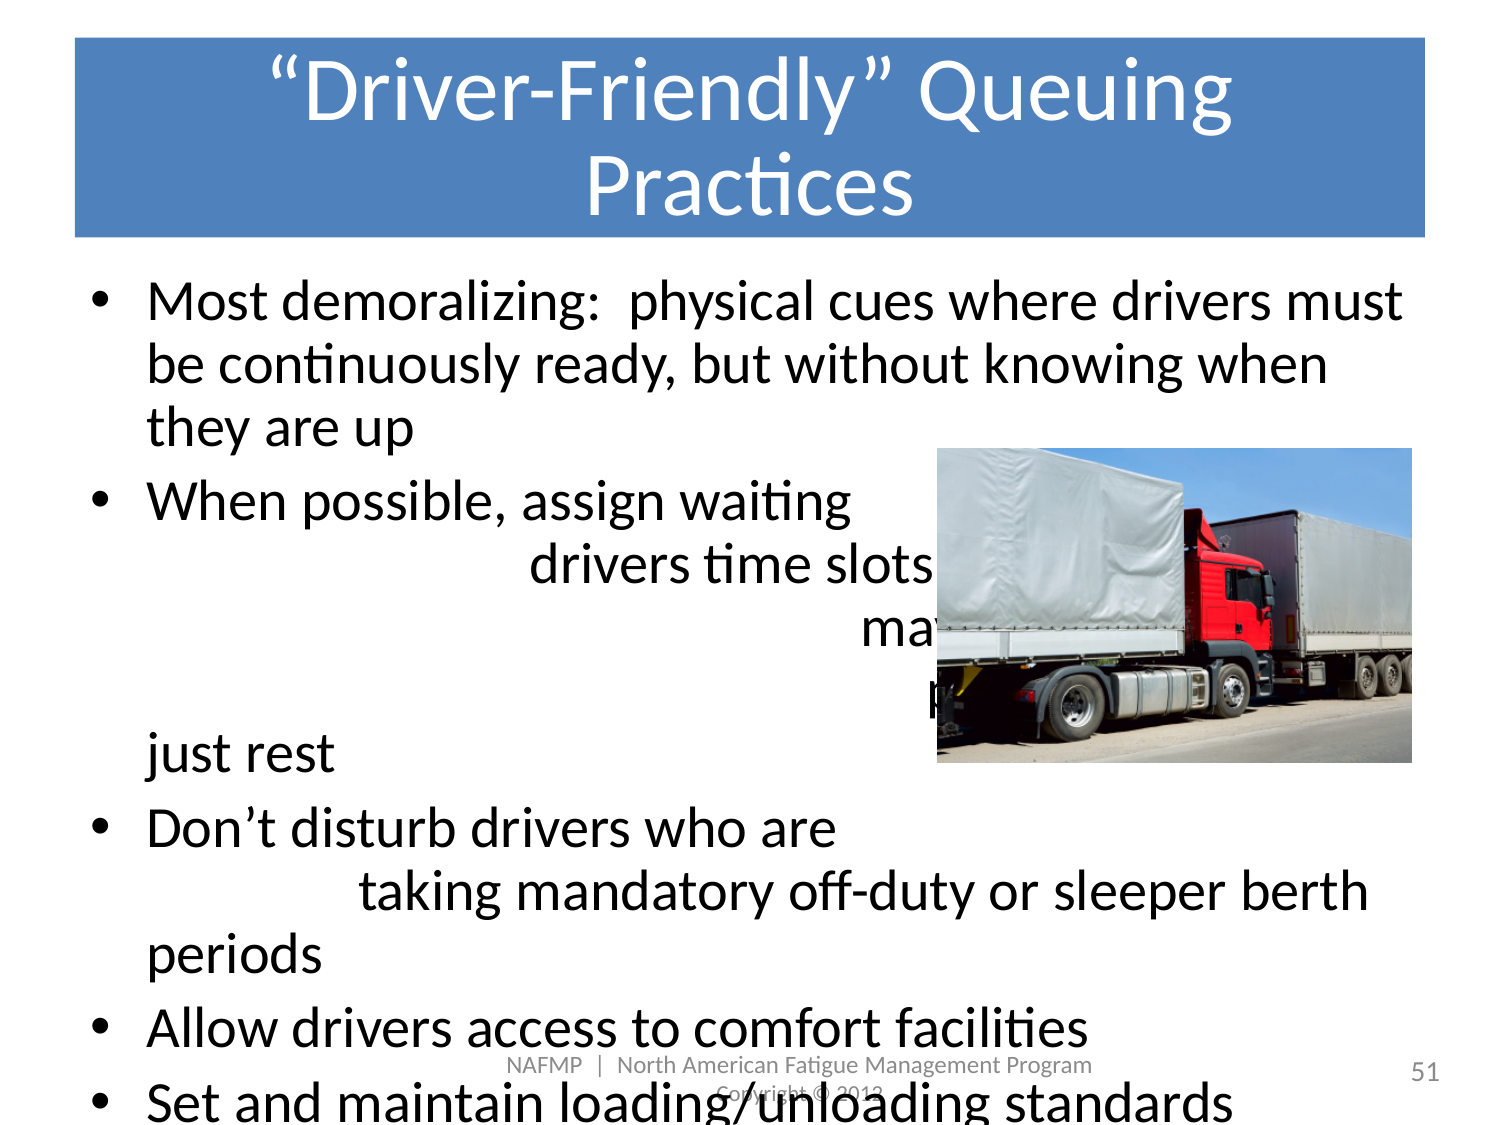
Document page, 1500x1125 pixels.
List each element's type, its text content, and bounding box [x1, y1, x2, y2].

picture [937, 447, 1412, 763]
list Most demoralizing: physical cues where drivers must be continuously ready, but without knowing when they are up When possible, assign waiting drivers time slots so drivers may take sleeper berth periods, naps, or just rest Don’t disturb drivers who are taking mandatory off-duty or sleeper berth periods Allow drivers access to comfort facilities Set and maintain loading/unloading standards [75, 262, 1438, 1005]
title “Driver-Friendly” Queuing Practices [75, 45, 1425, 233]
